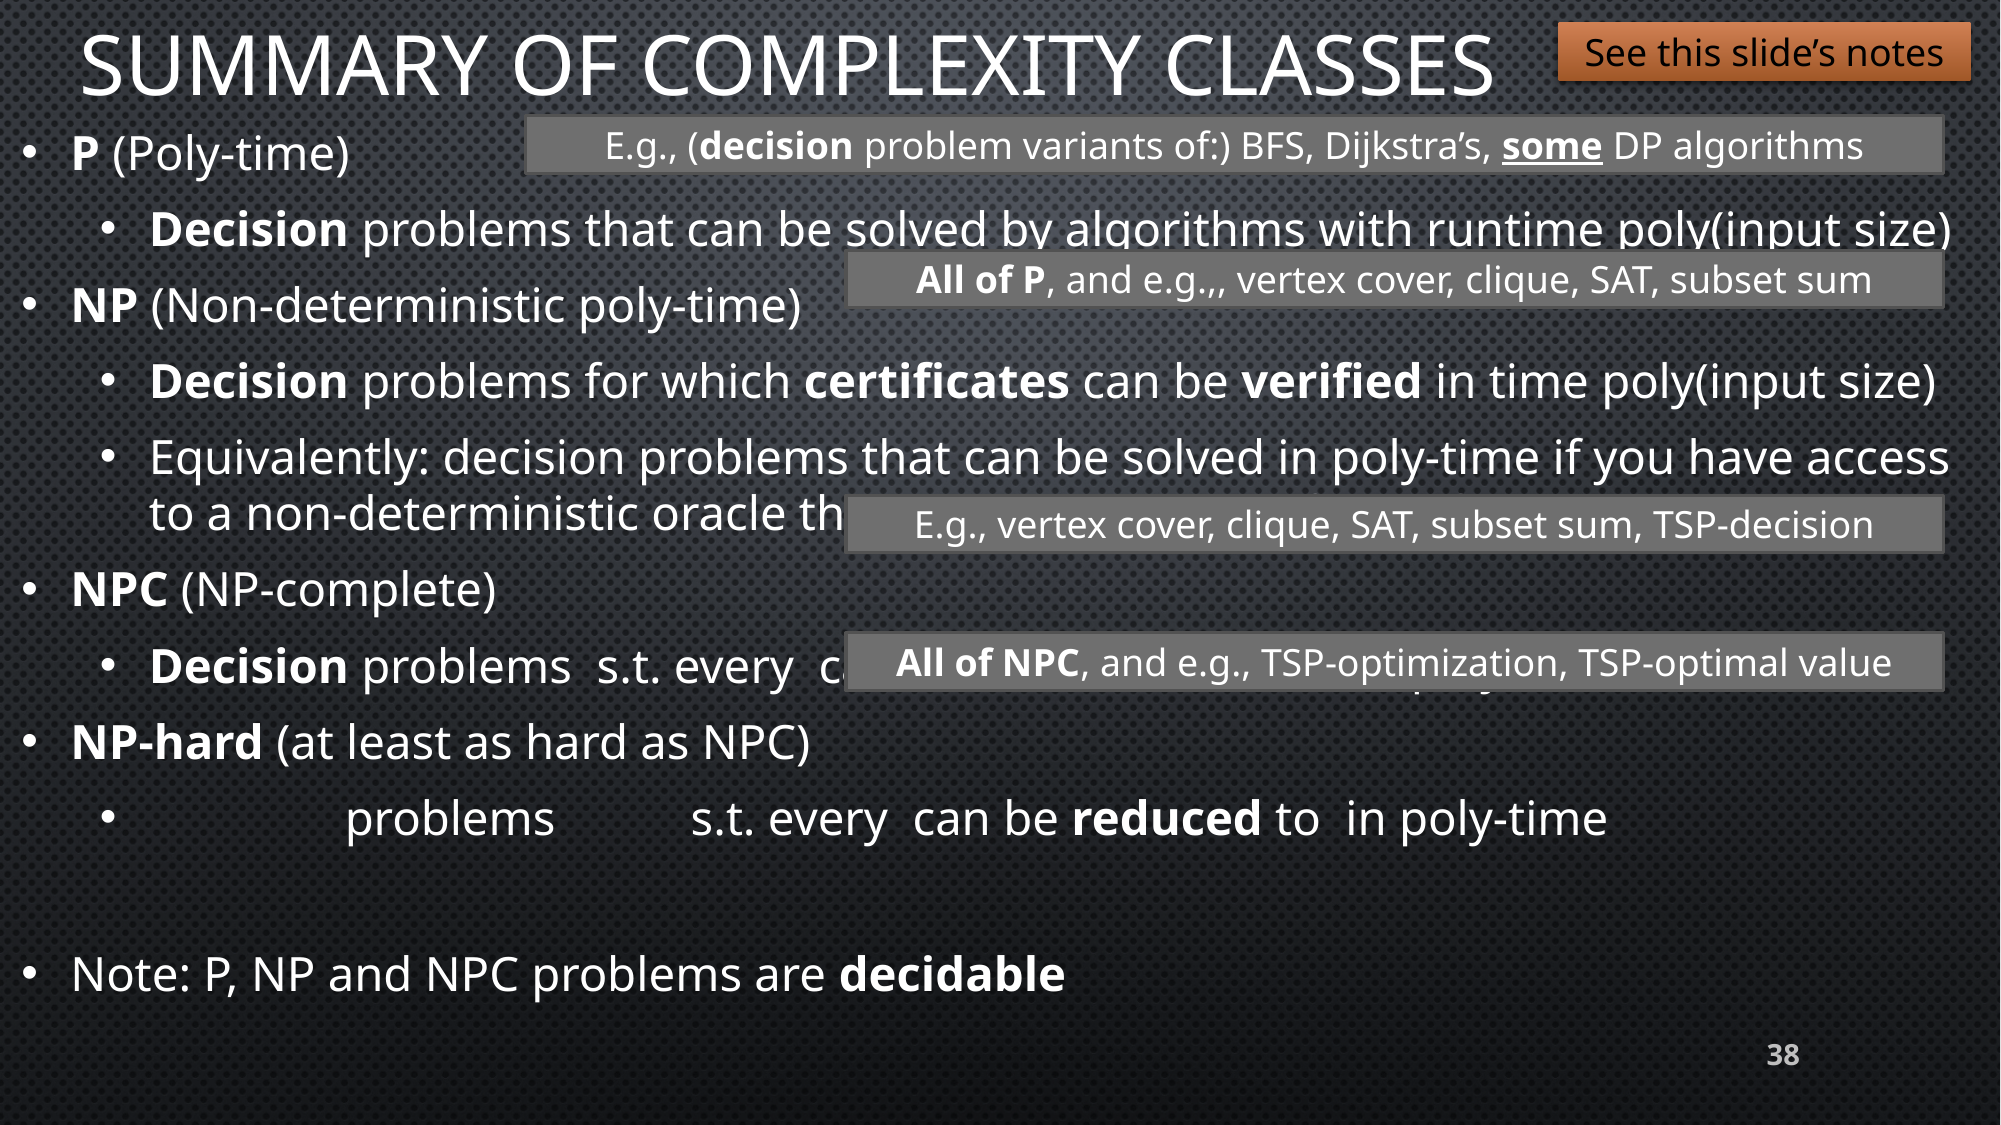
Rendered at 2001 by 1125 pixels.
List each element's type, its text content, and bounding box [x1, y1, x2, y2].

text_box E.g., (decision problem variants of:) BFS, Dijkstra’s, some DP algorithms [524, 114, 1945, 175]
text_box All of P, and e.g.,, vertex cover, clique, SAT, subset sum [844, 249, 1945, 309]
text_box E.g., vertex cover, clique, SAT, subset sum, TSP-decision [844, 494, 1945, 554]
text_box All of NPC, and e.g., TSP-optimization, TSP-optimal value [844, 631, 1945, 692]
text_box See this slide’s notes [1558, 22, 1971, 81]
title Summary of complexity classes [64, 0, 1813, 124]
slide_number 38 [1724, 1026, 1816, 1087]
